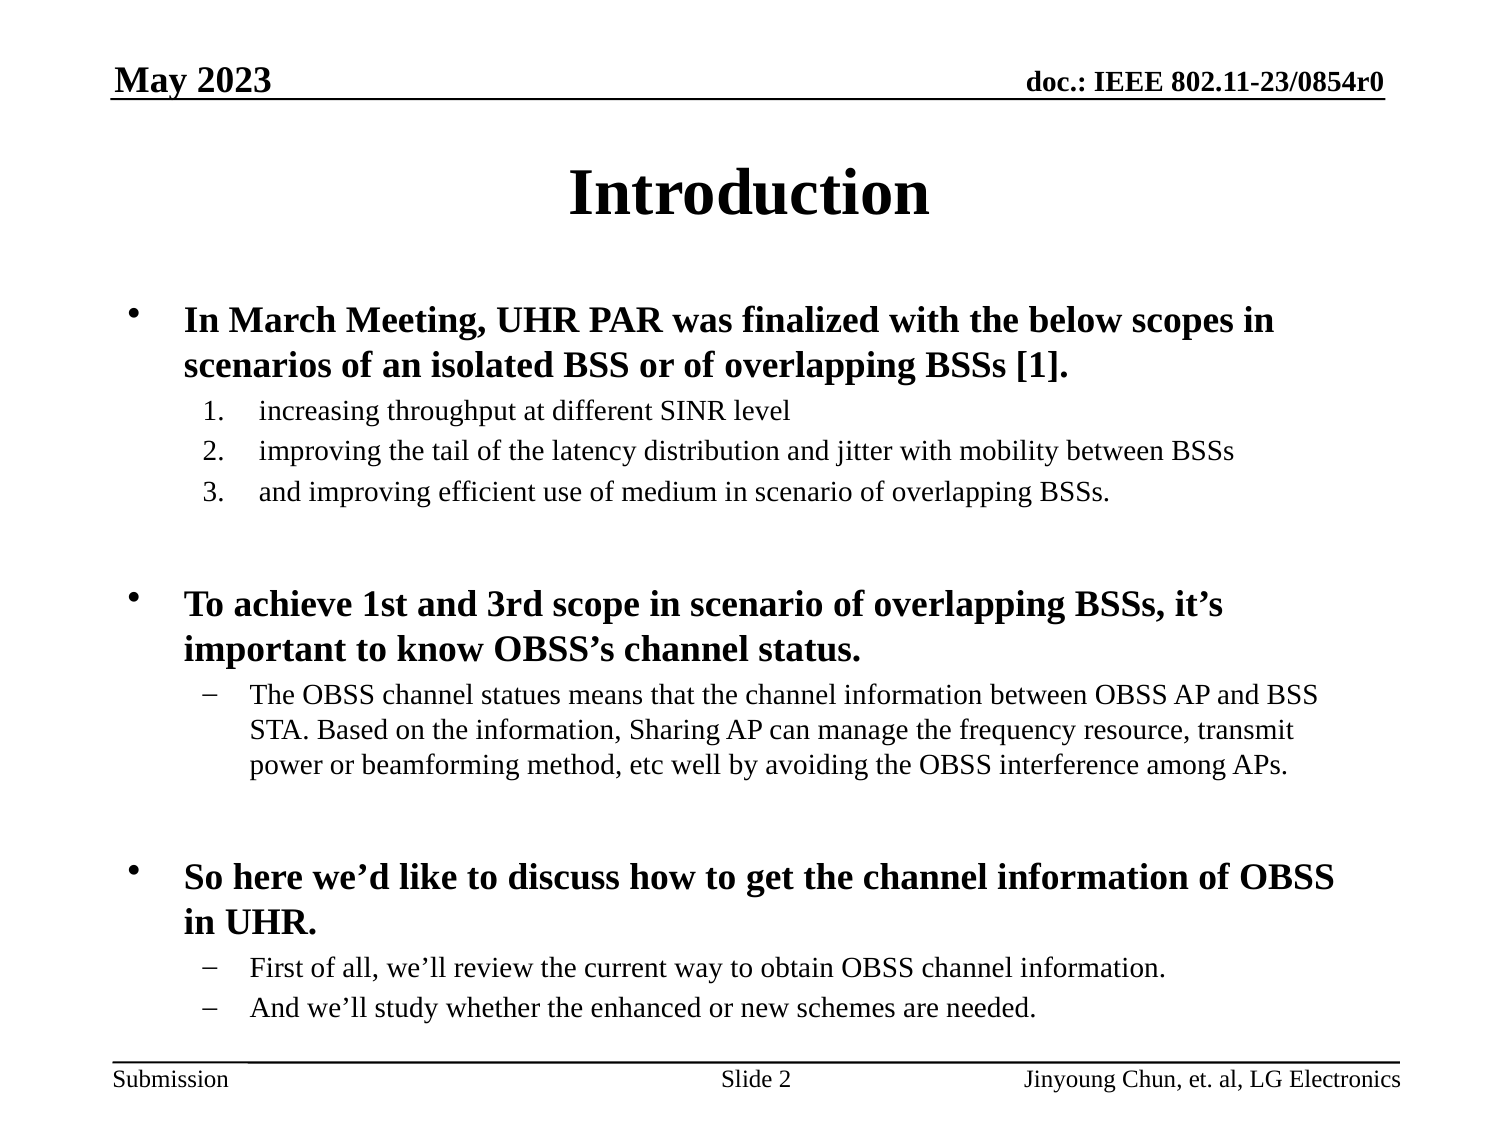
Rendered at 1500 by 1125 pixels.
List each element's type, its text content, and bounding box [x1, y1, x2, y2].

title Introduction [112, 112, 1388, 263]
list In March Meeting, UHR PAR was finalized with the below scopes in scenarios of an isolated BSS or of overlapping BSSs [1]. increasing throughput at different SINR level improving the tail of the latency distribution and jitter with mobility between BSSs and improving efficient use of medium in scenario of overlapping BSSs. To achieve 1st and 3rd scope in scenario of overlapping BSSs, it’s important to know OBSS’s channel status. The OBSS channel statues means that the channel information between OBSS AP and BSS STA. Based on the information, Sharing AP can manage the frequency resource, transmit power or beamforming method, etc well by avoiding the OBSS interference among APs. So here we’d like to discuss how to get the channel information of OBSS in UHR. First of all, we’ll review the current way to obtain OBSS channel information. And we’ll study whether the enhanced or new schemes are needed. [112, 287, 1388, 1000]
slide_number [114, 54, 274, 101]
footer Jinyoung Chun, et. al, LG Electronics [1018, 1061, 1402, 1093]
slide_number Slide 2 [712, 1061, 800, 1093]
